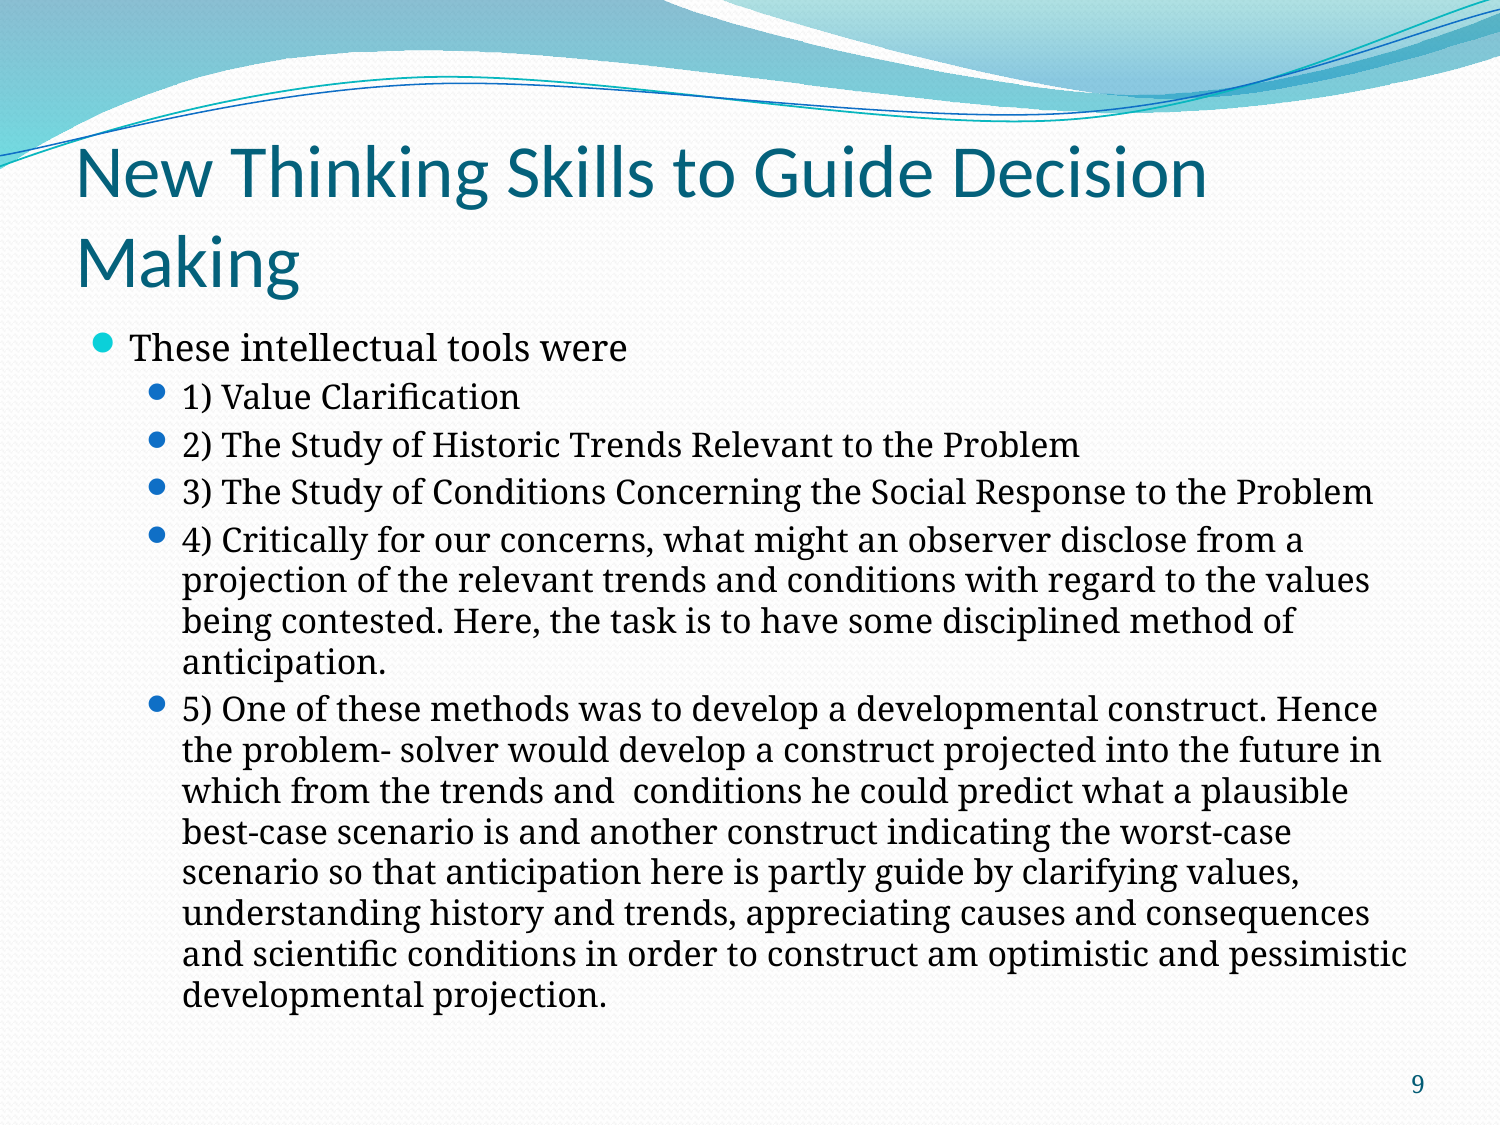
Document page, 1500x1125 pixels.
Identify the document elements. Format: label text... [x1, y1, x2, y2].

list These intellectual tools were 1) Value Clarification 2) The Study of Historic Trends Relevant to the Problem 3) The Study of Conditions Concerning the Social Response to the Problem 4) Critically for our concerns, what might an observer disclose from a projection of the relevant trends and conditions with regard to the values being contested. Here, the task is to have some disciplined method of anticipation. 5) One of these methods was to develop a developmental construct. Hence the problem- solver would develop a construct projected into the future in which from the trends and conditions he could predict what a plausible best-case scenario is and another construct indicating the worst-case scenario so that anticipation here is partly guide by clarifying values, understanding history and trends, appreciating causes and consequences and scientific conditions in order to construct am optimistic and pessimistic developmental projection. [75, 317, 1425, 1038]
title New Thinking Skills to Guide Decision Making [75, 115, 1425, 303]
slide_number 9 [1299, 1042, 1425, 1103]
